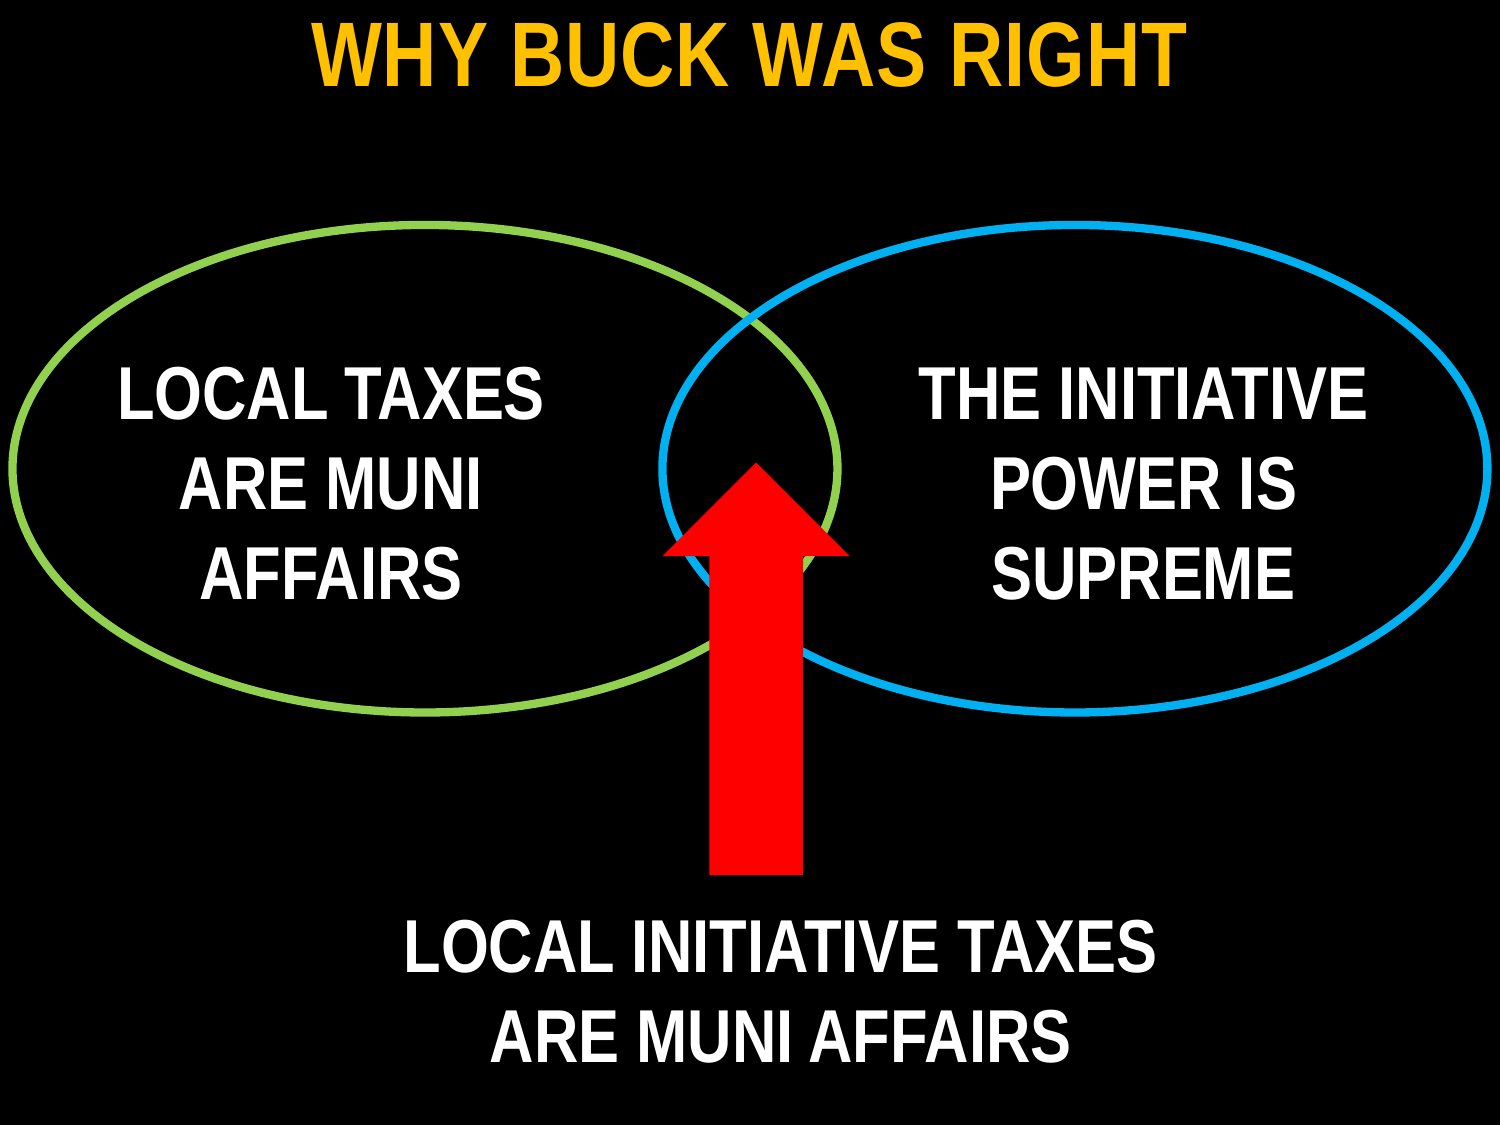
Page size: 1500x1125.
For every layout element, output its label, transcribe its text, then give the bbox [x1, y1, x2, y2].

text_box LOCAL INITIATIVE TAXES ARE MUNI AFFAIRS [362, 890, 1200, 1086]
text_box [1438, 351, 1489, 586]
text_box [661, 461, 851, 876]
text_box [11, 384, 37, 554]
text_box Why buck was right [0, 0, 1500, 113]
text_box [690, 558, 708, 582]
text_box [76, 224, 750, 714]
text_box [804, 558, 1396, 714]
text_box LOCAL TAXES ARE MUNI AFFAIRS [37, 337, 625, 623]
text_box [661, 224, 1424, 553]
text_box THE INITIATIVE POWER IS SUPREME [849, 337, 1438, 623]
